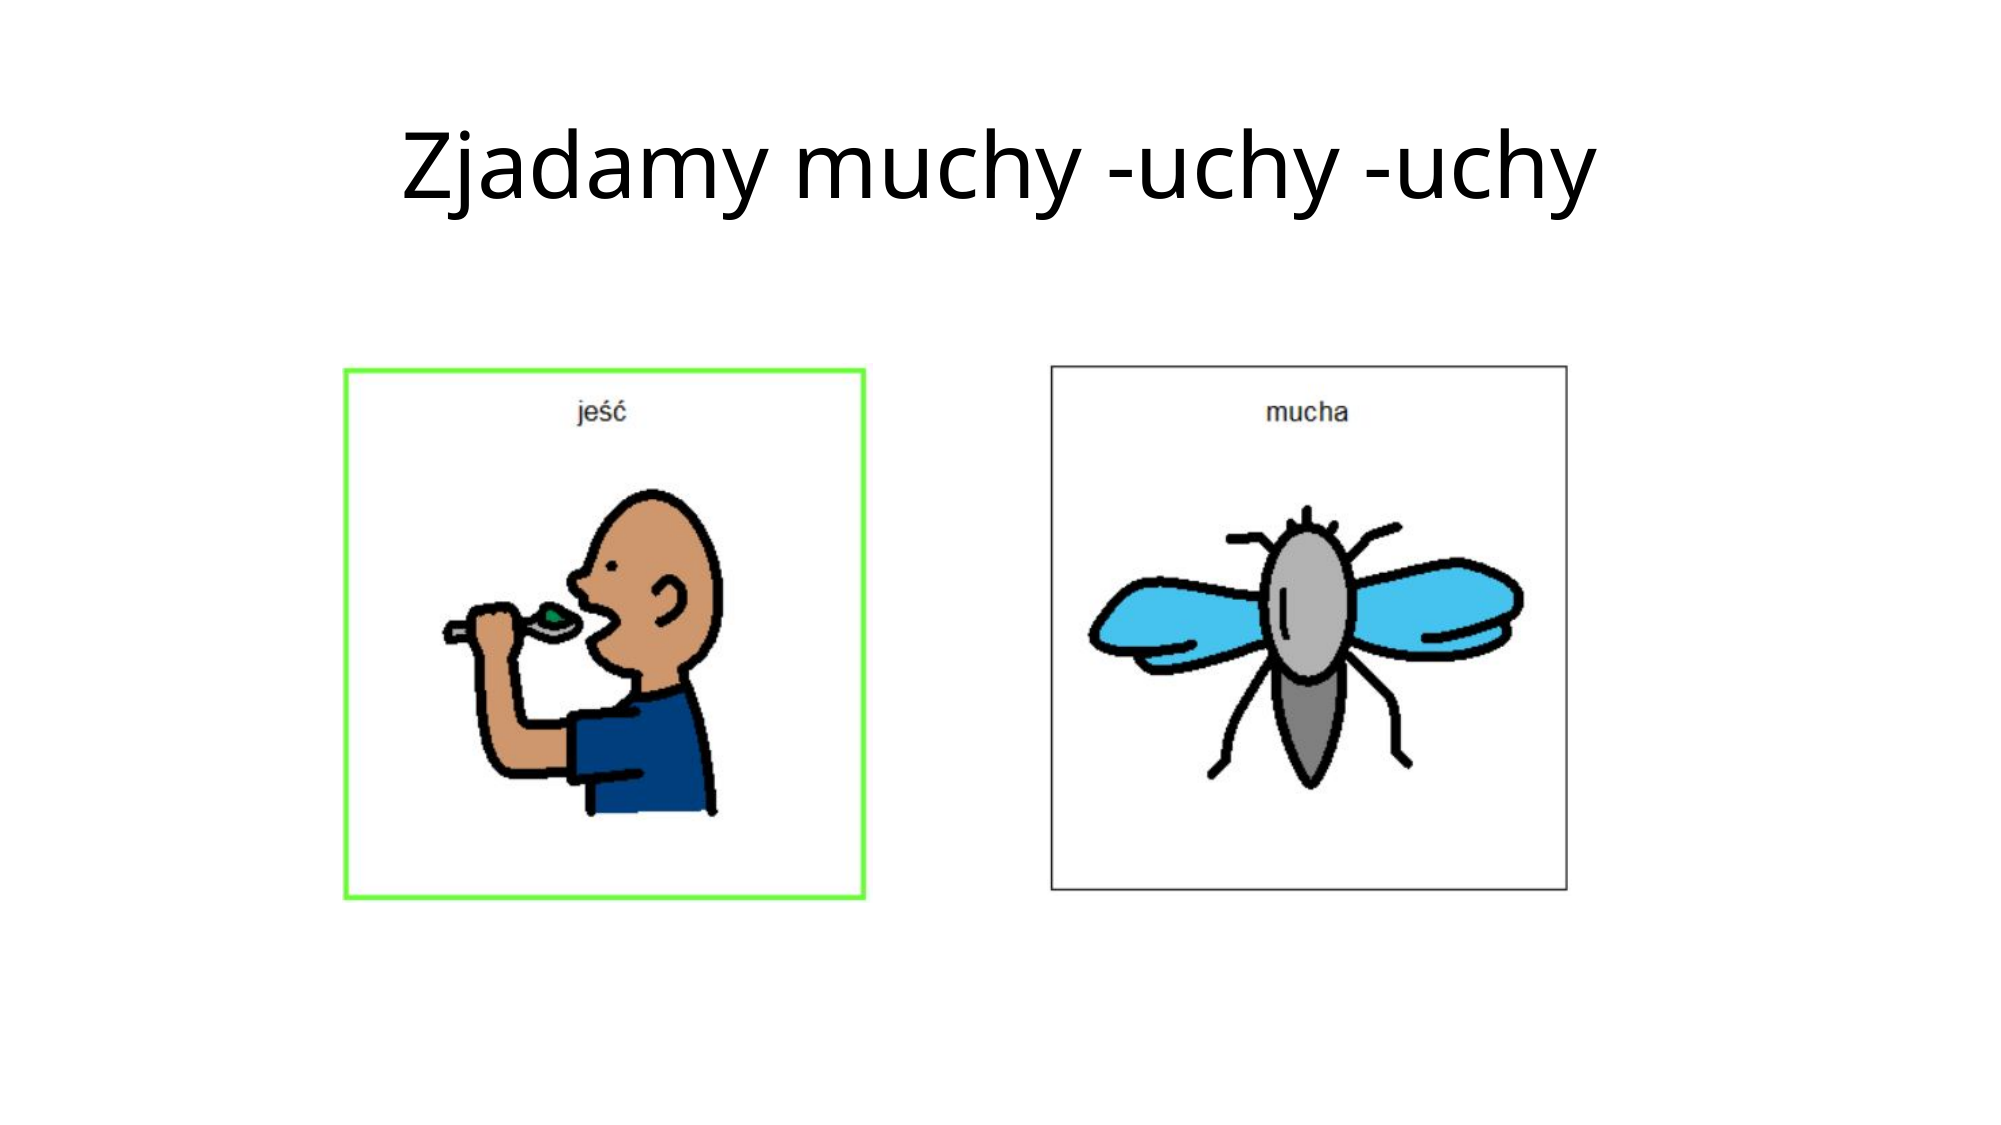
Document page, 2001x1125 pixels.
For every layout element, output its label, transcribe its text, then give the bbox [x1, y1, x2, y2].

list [342, 363, 873, 903]
picture [1047, 363, 1572, 896]
title Zjadamy muchy -uchy -uchy [137, 59, 1863, 278]
